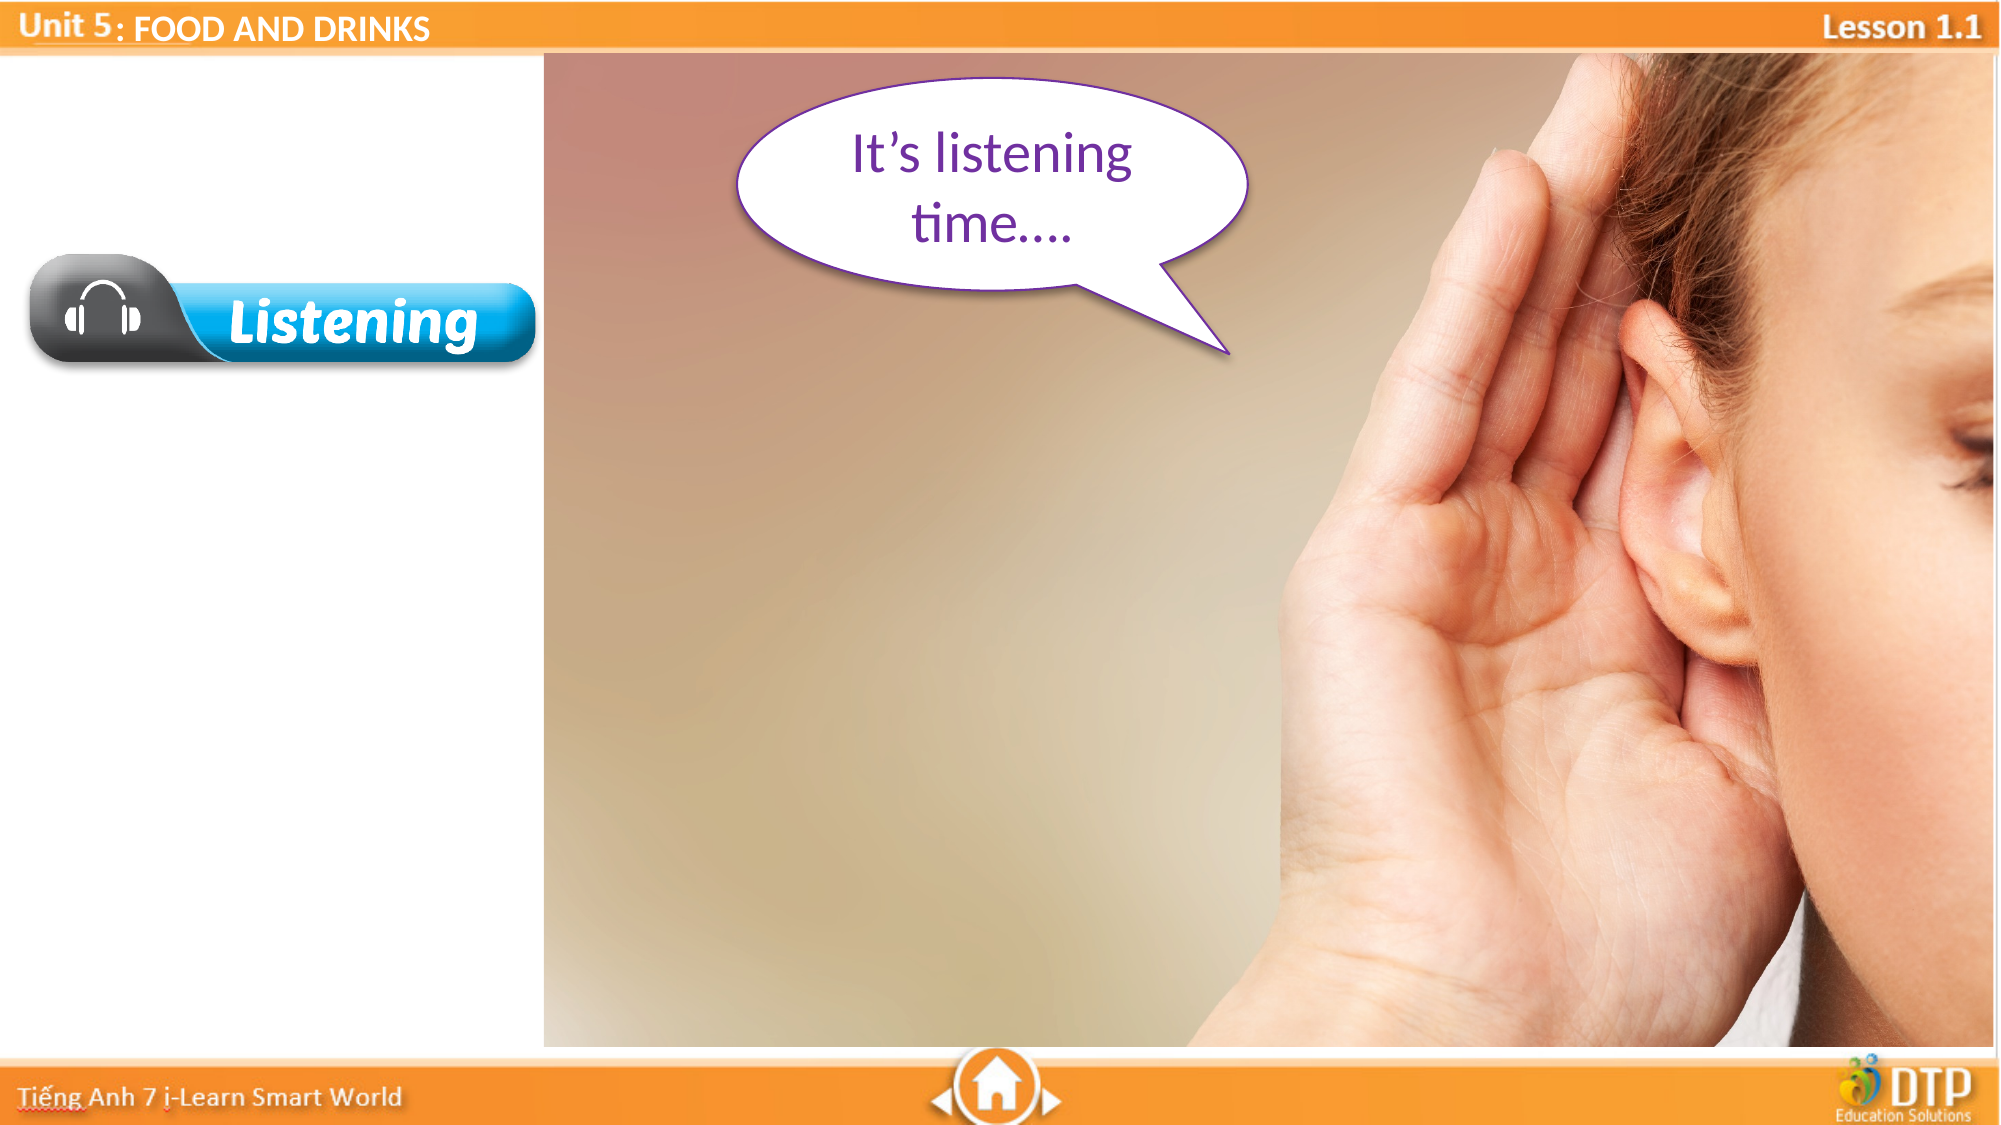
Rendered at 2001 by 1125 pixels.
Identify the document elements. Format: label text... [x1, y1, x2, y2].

picture [0, 0, 2001, 1125]
text_box : FOOD AND DRINKS [100, 0, 446, 57]
